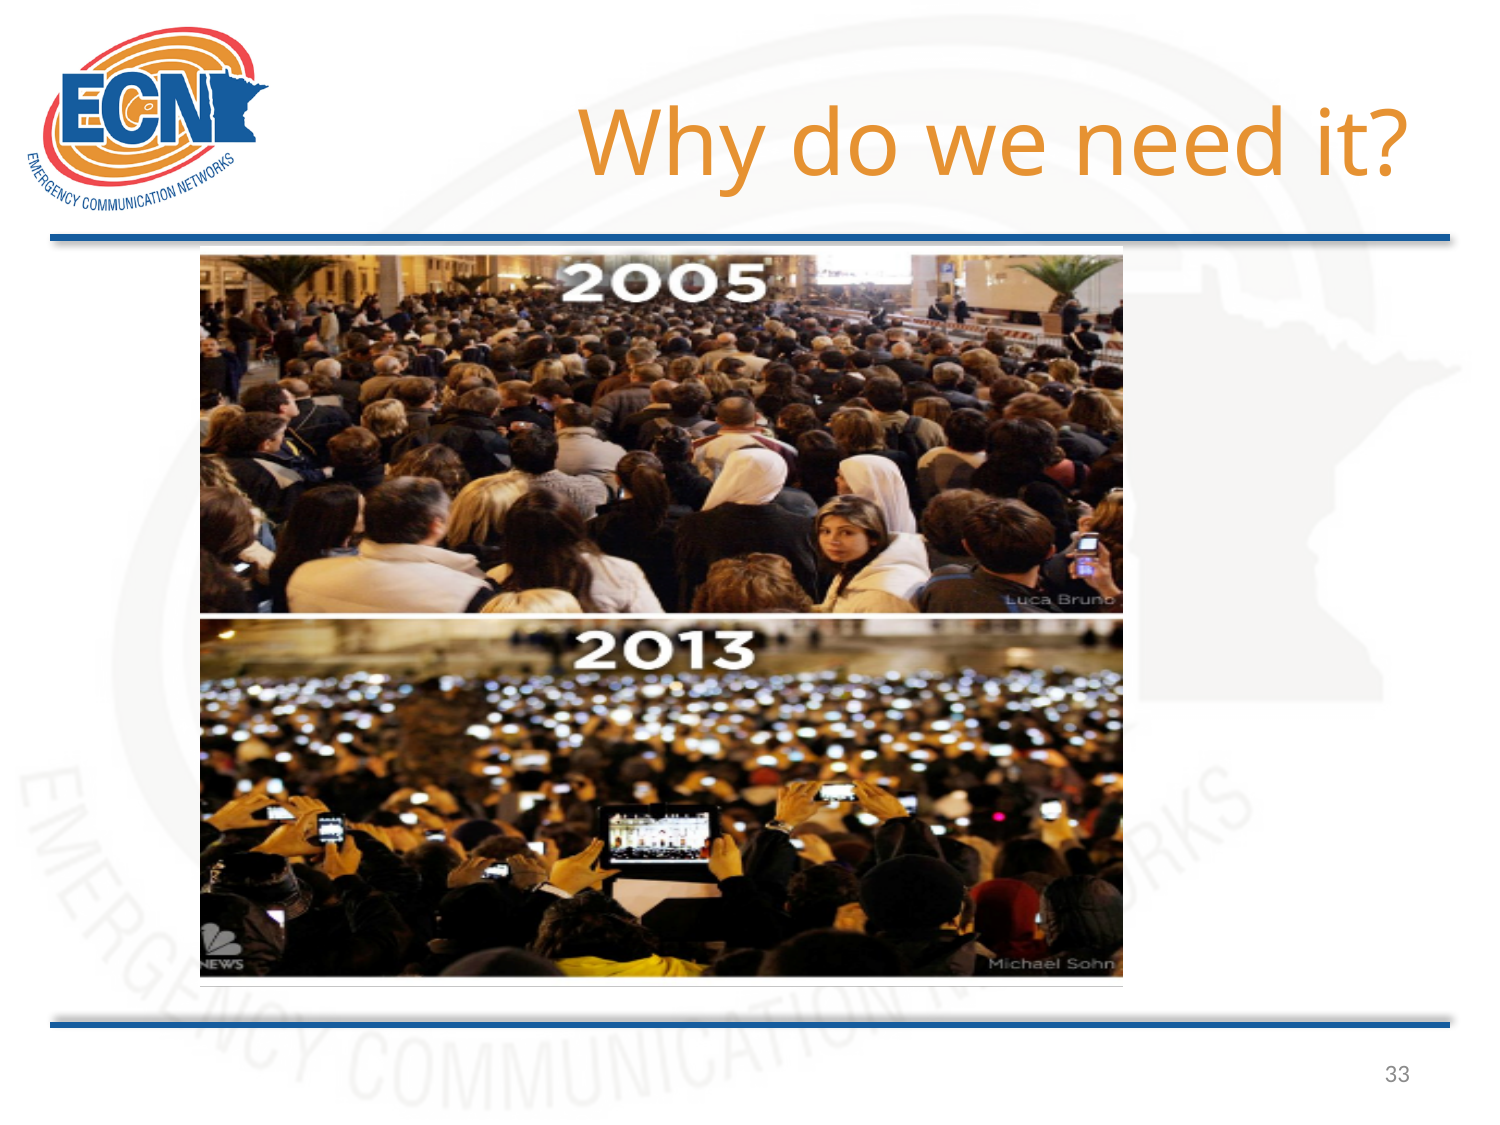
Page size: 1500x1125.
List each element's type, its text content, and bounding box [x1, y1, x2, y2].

title Why do we need it? [300, 45, 1425, 233]
picture [199, 246, 1123, 989]
picture [24, 24, 275, 213]
